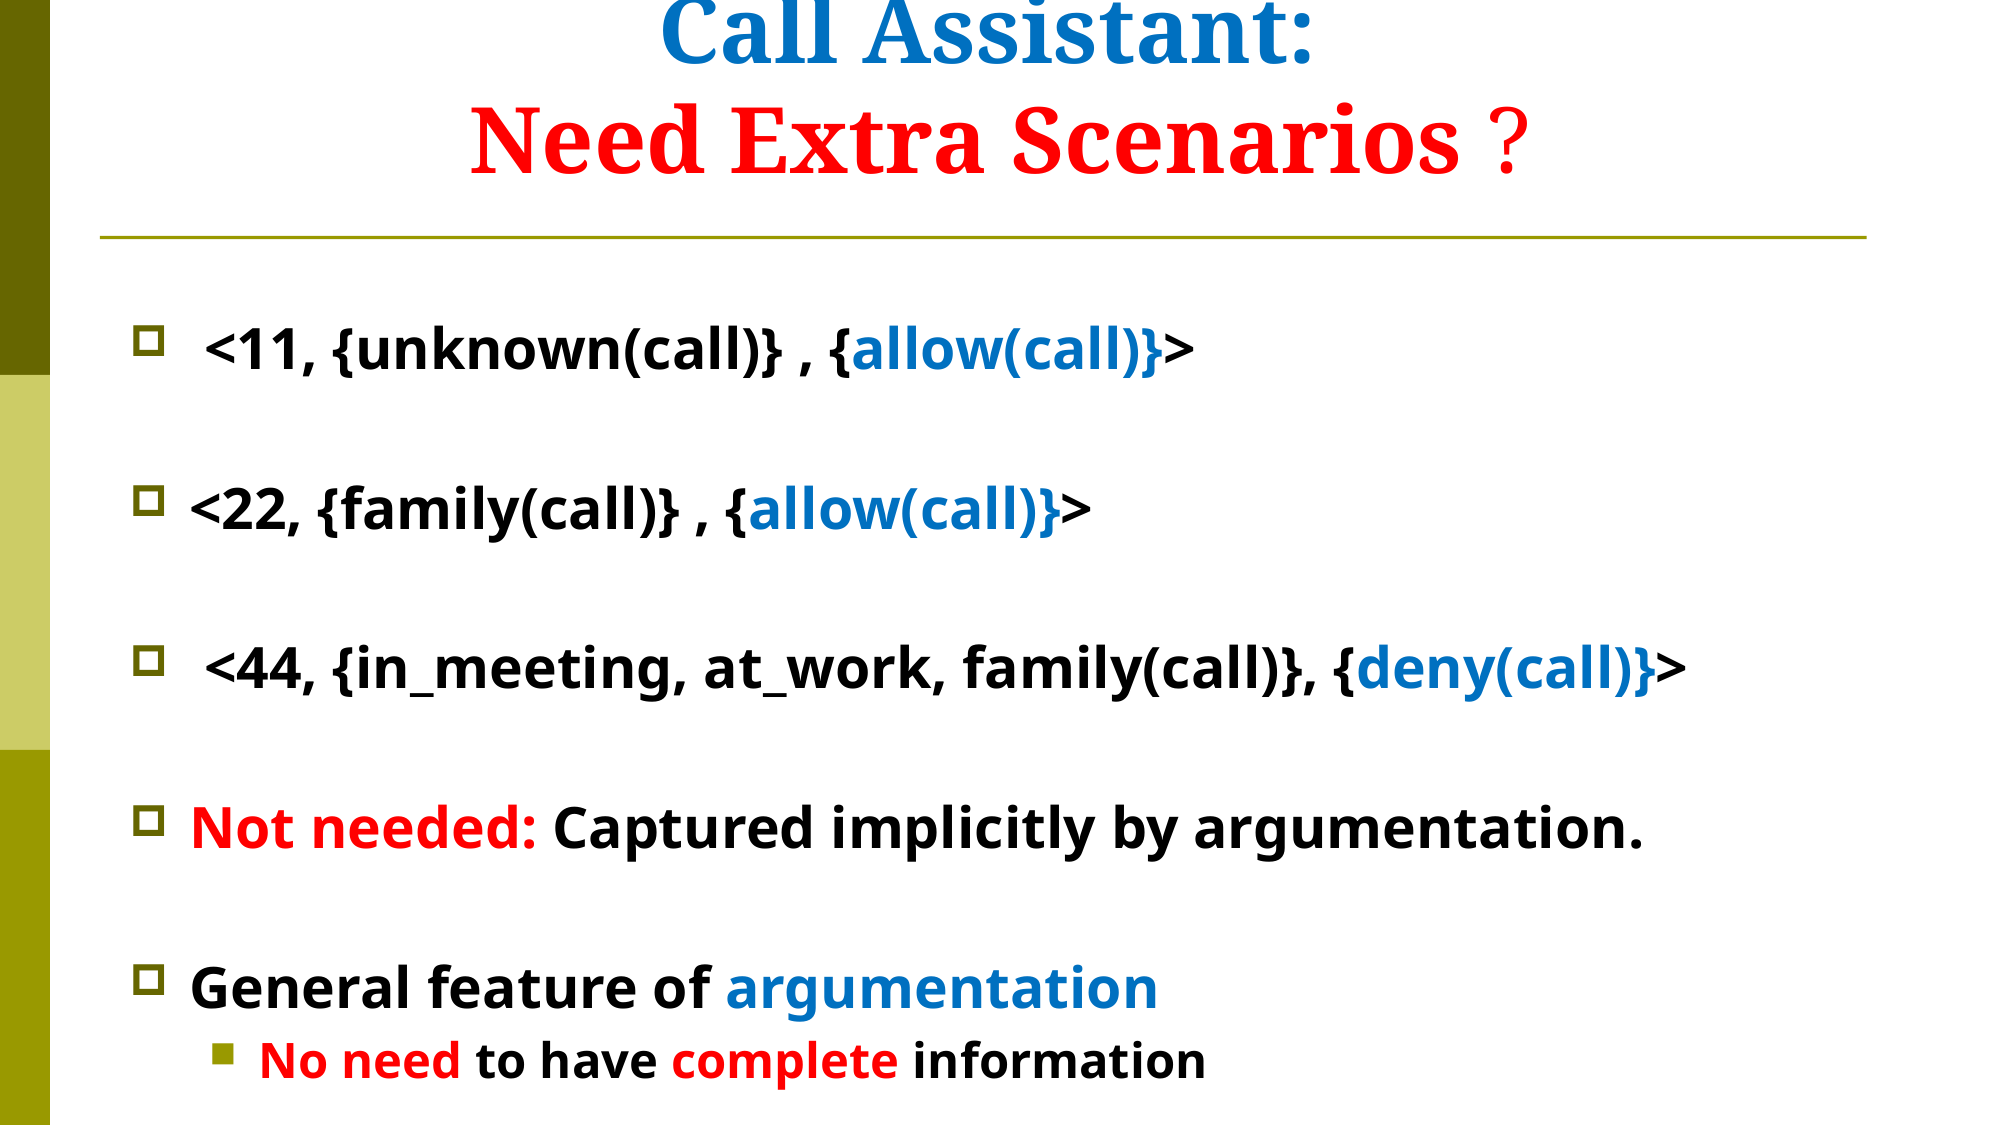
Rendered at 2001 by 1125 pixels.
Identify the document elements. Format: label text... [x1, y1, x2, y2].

list <11, {unknown(call)} , {allow(call)}> <22, {family(call)} , {allow(call)}> <44, {in_meeting, at_work, family(call)}, {deny(call)}> Not needed: Captured implicitly by argumentation. General feature of argumentation No need to have complete information [114, 224, 1984, 1100]
title Call Assistant: Need Extra Scenarios ? [324, 12, 1675, 200]
